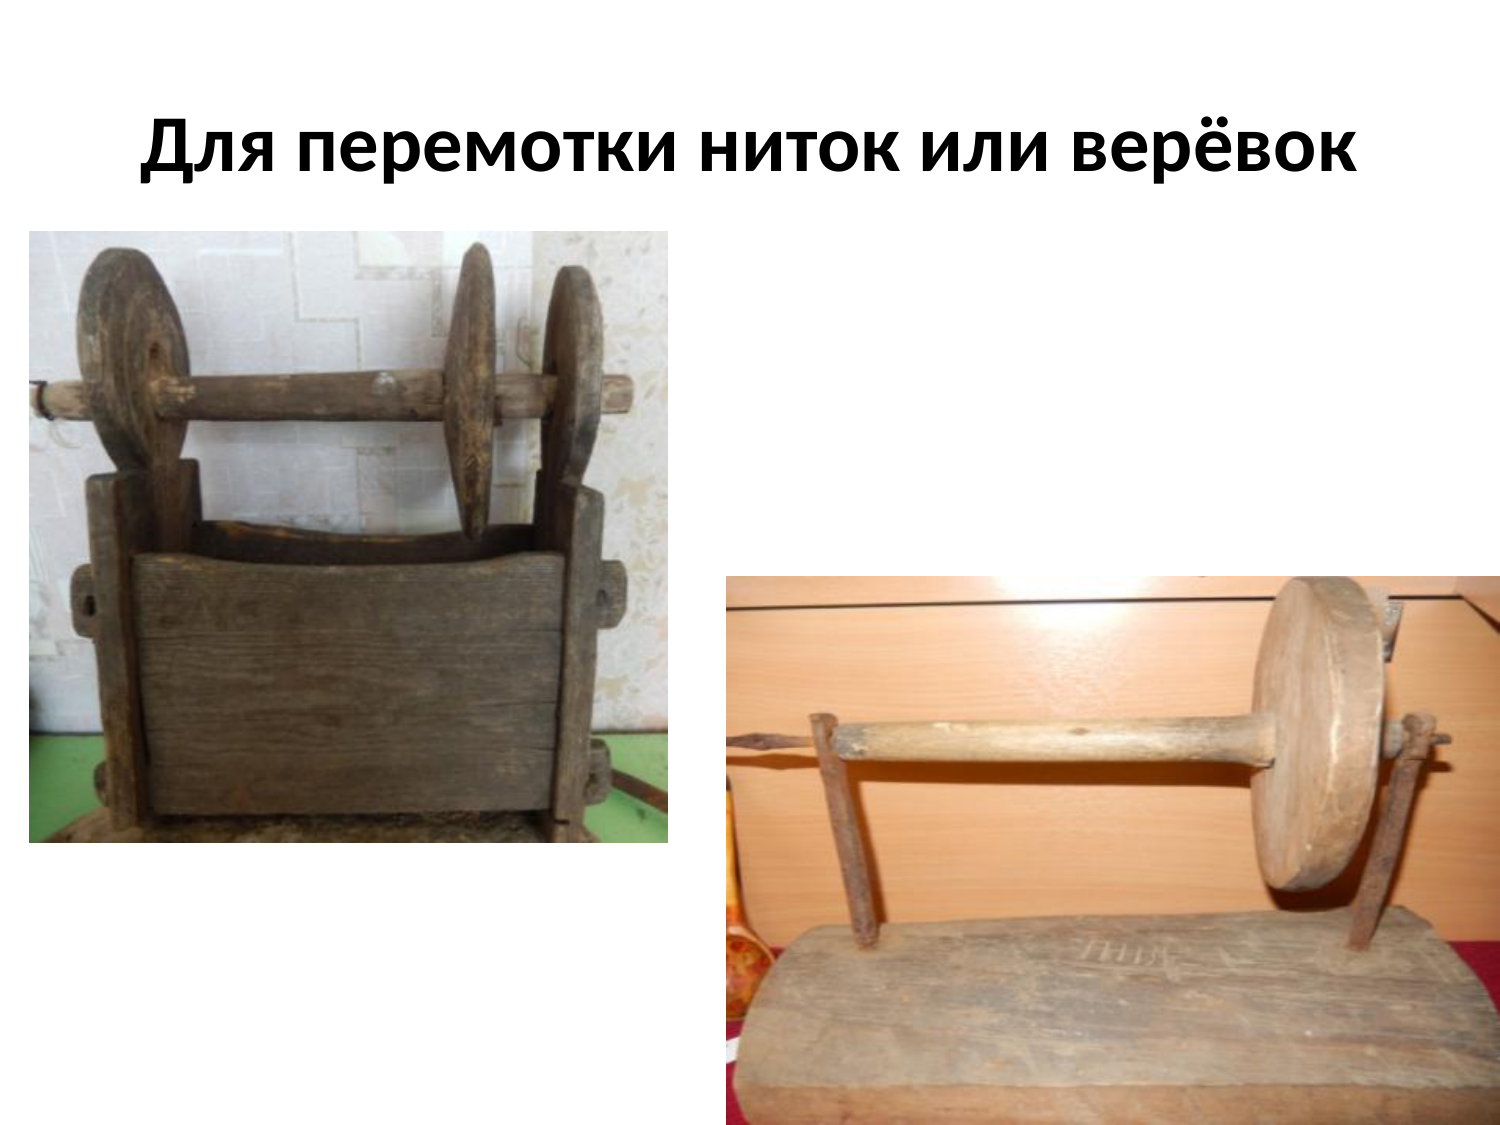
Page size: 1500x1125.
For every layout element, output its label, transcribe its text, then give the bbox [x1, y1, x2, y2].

title Для перемотки ниток или верёвок [75, 45, 1425, 233]
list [29, 231, 669, 844]
picture [726, 576, 1500, 1125]
